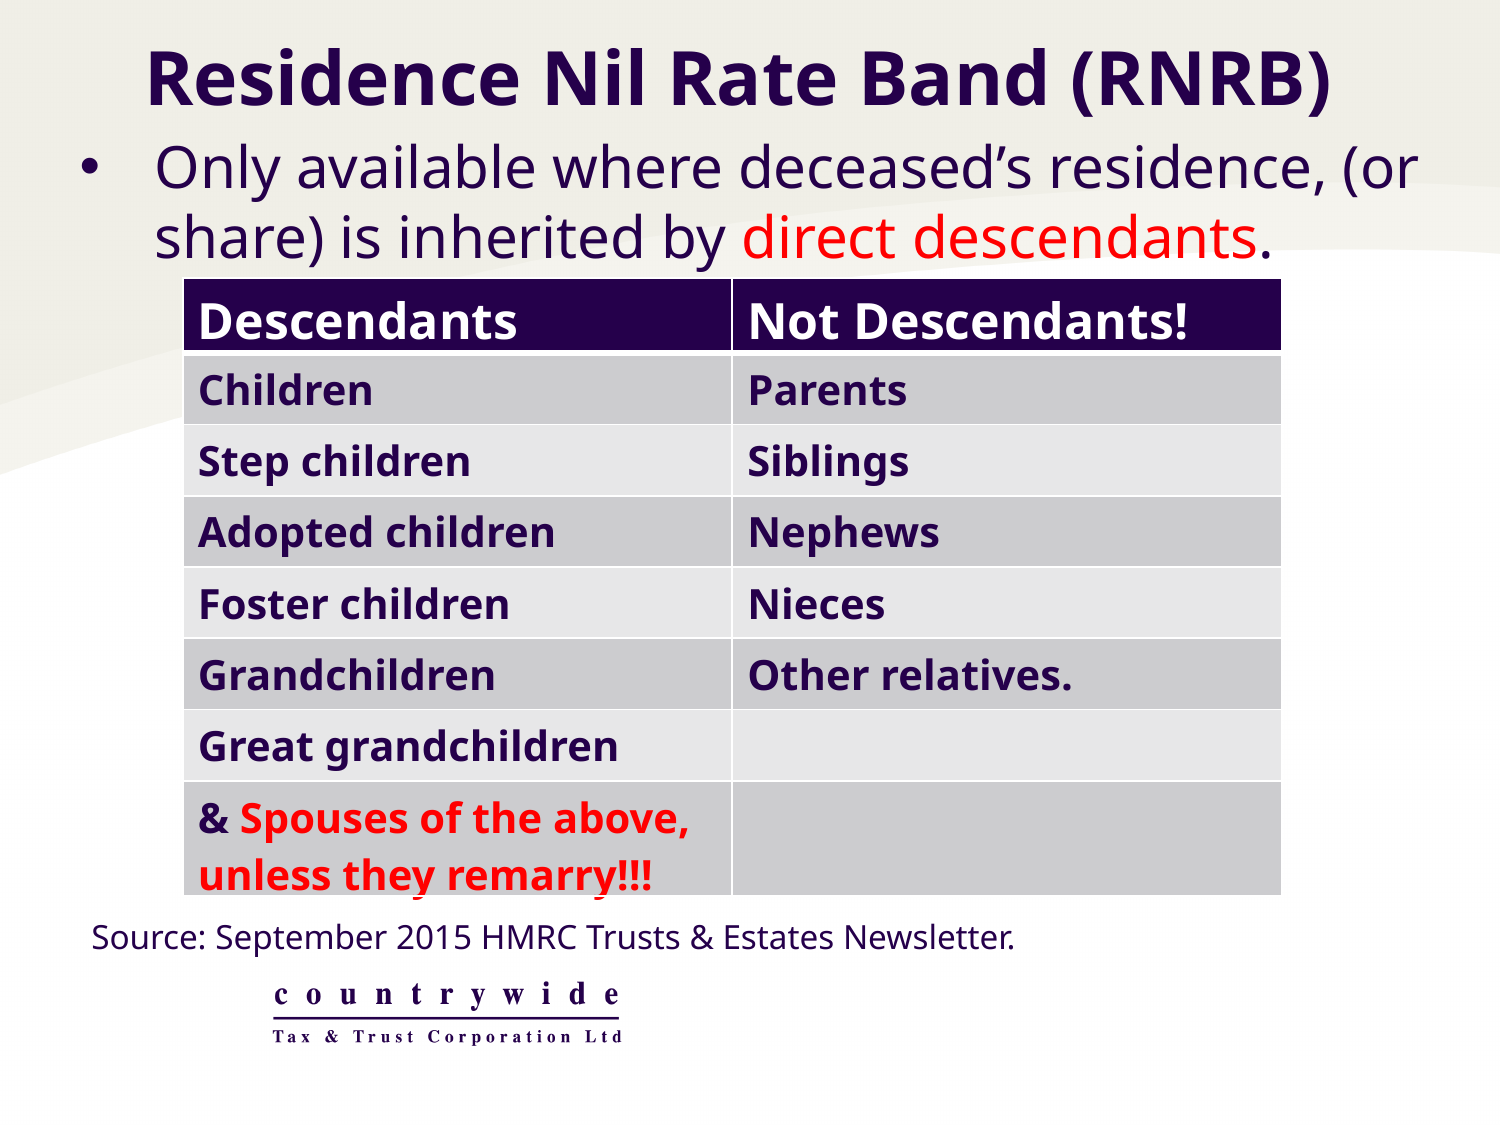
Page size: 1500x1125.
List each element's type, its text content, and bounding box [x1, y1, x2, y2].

table_cell Adopted children [184, 497, 731, 566]
table_cell [733, 710, 1281, 780]
table_cell [733, 782, 1281, 895]
table_cell Parents [733, 356, 1281, 424]
table_cell Other relatives. [733, 639, 1281, 709]
text_box Residence Nil Rate Band (RNRB) [29, 30, 1436, 121]
table_header Descendants [184, 279, 731, 350]
table_cell Great grandchildren [184, 710, 731, 780]
table_header Not Descendants! [733, 279, 1281, 350]
table_cell Siblings [733, 425, 1281, 495]
text_box Only available where deceased’s residence, (or share) is inherited by direct descendants. [64, 122, 1436, 278]
text_box Source: September 2015 HMRC Trusts & Estates Newsletter. [76, 908, 1447, 964]
table_cell Nephews [733, 497, 1281, 566]
table_cell & Spouses of the above, unless they remarry!!! [184, 782, 731, 895]
table_cell Step children [184, 425, 731, 495]
table_cell Foster children [184, 568, 731, 637]
table_cell Children [184, 356, 731, 424]
picture [0, 0, 1500, 1125]
table_cell Nieces [733, 568, 1281, 637]
table_cell Grandchildren [184, 639, 731, 709]
